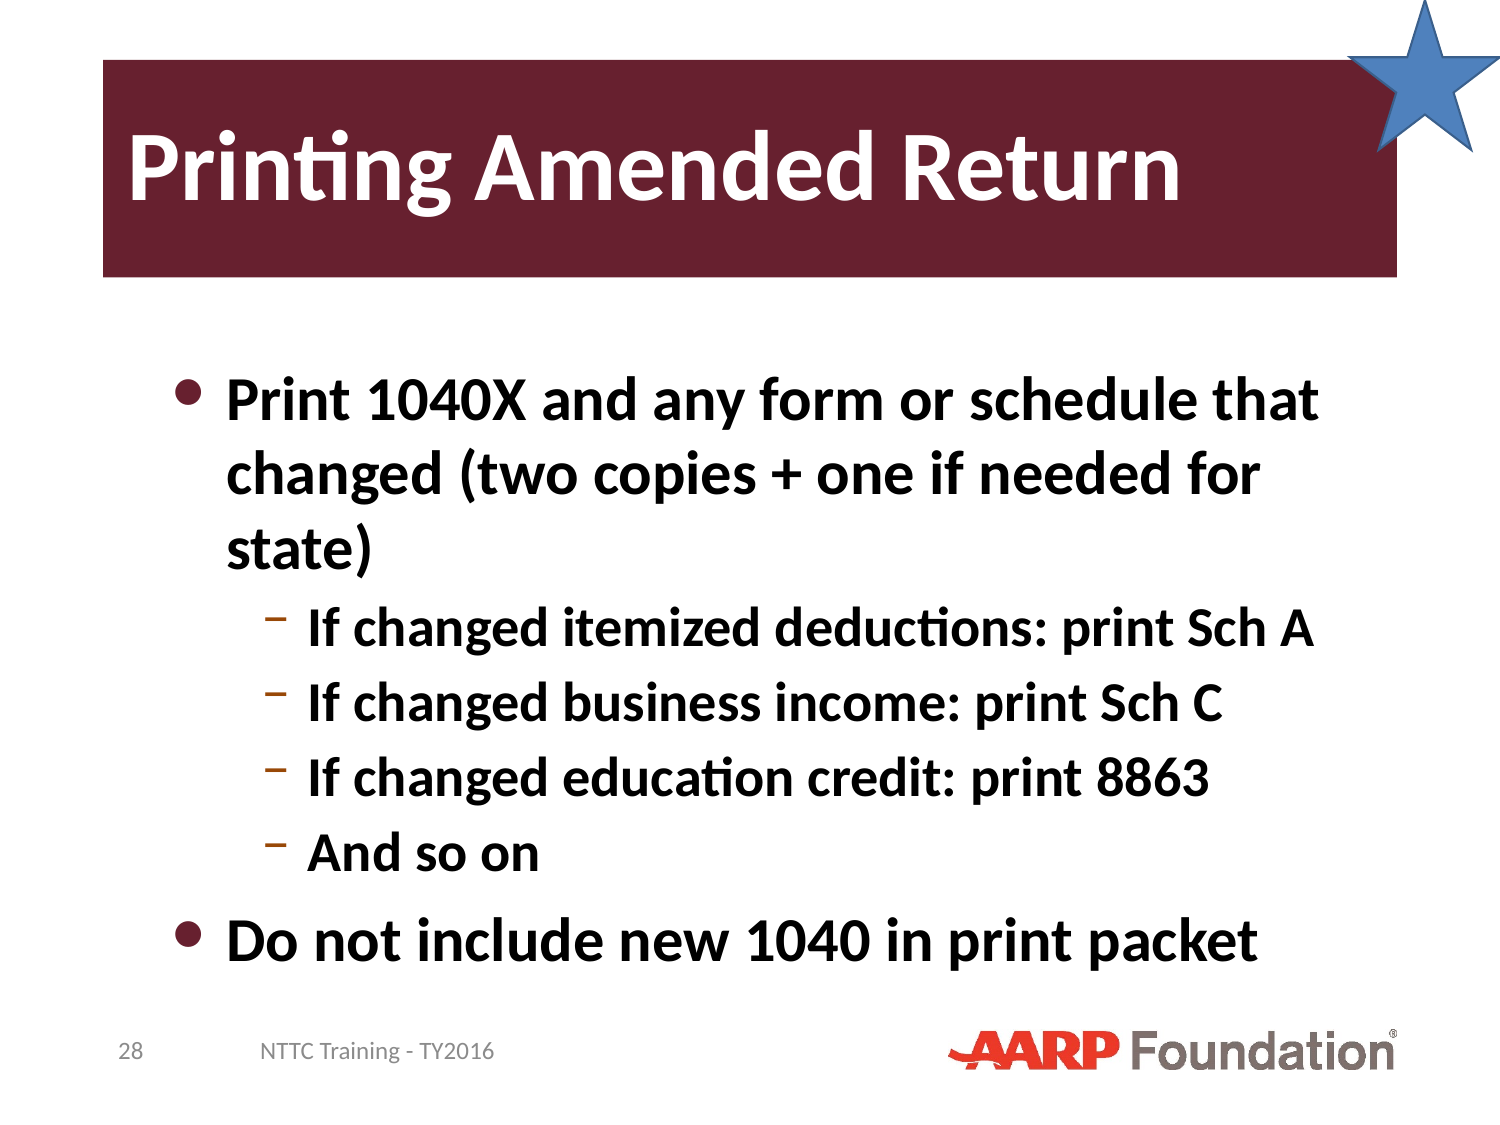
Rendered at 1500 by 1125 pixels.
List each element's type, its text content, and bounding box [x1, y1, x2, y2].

title Printing Amended Return [103, 59, 1397, 278]
picture [948, 1029, 1397, 1070]
text_box [1346, 0, 1500, 153]
list Print 1040X and any form or schedule that changed (two copies + one if needed for state) If changed itemized deductions: print Sch A If changed business income: print Sch C If changed education credit: print 8863 And so on Do not include new 1040 in print packet [156, 350, 1394, 988]
slide_number 28 [103, 1019, 208, 1080]
footer NTTC Training - TY2016 [245, 1019, 812, 1080]
